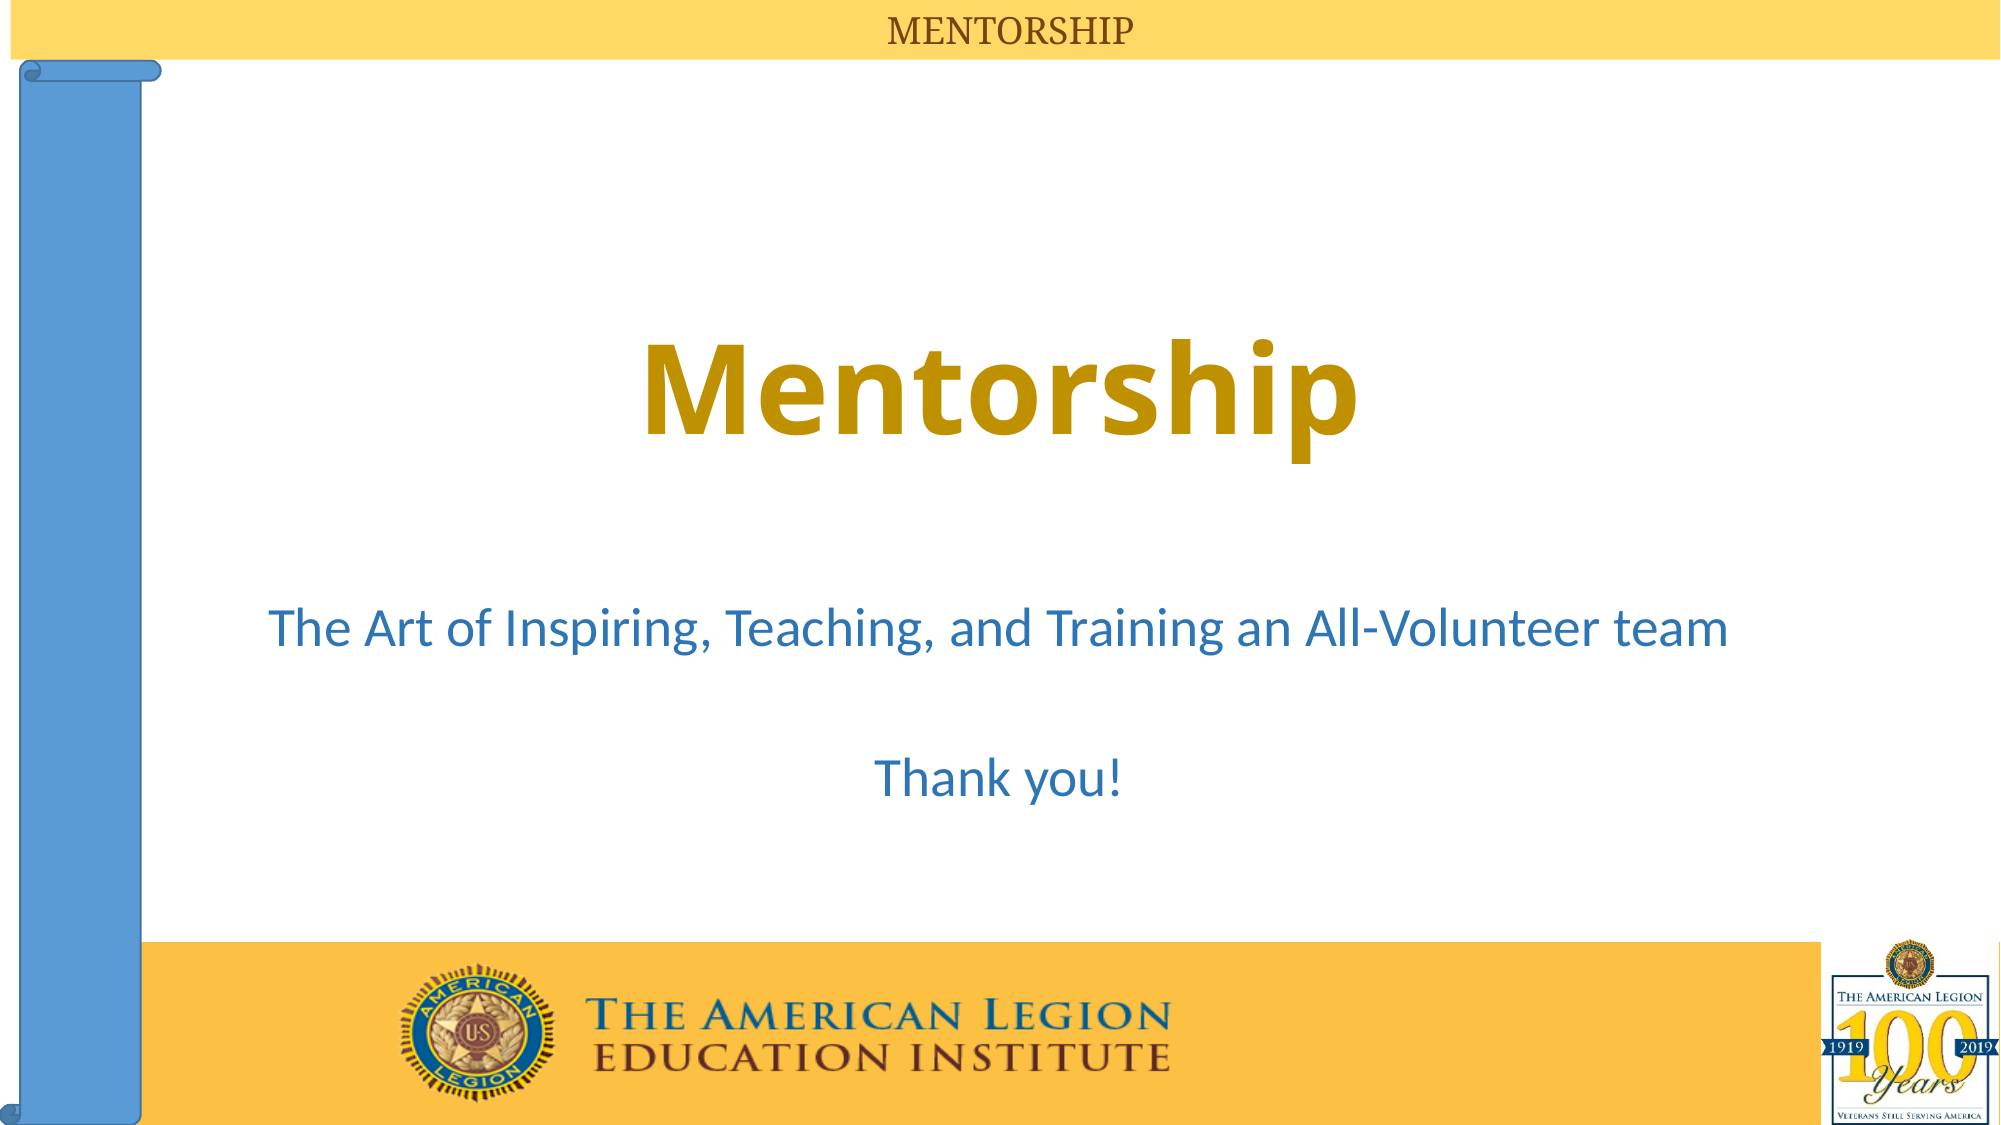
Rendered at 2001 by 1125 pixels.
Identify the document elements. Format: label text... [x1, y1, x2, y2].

picture [137, 939, 2000, 1125]
title Mentorship [249, 184, 1750, 469]
subtitle The Art of Inspiring, Teaching, and Training an All-Volunteer team Thank you! [249, 590, 1750, 863]
